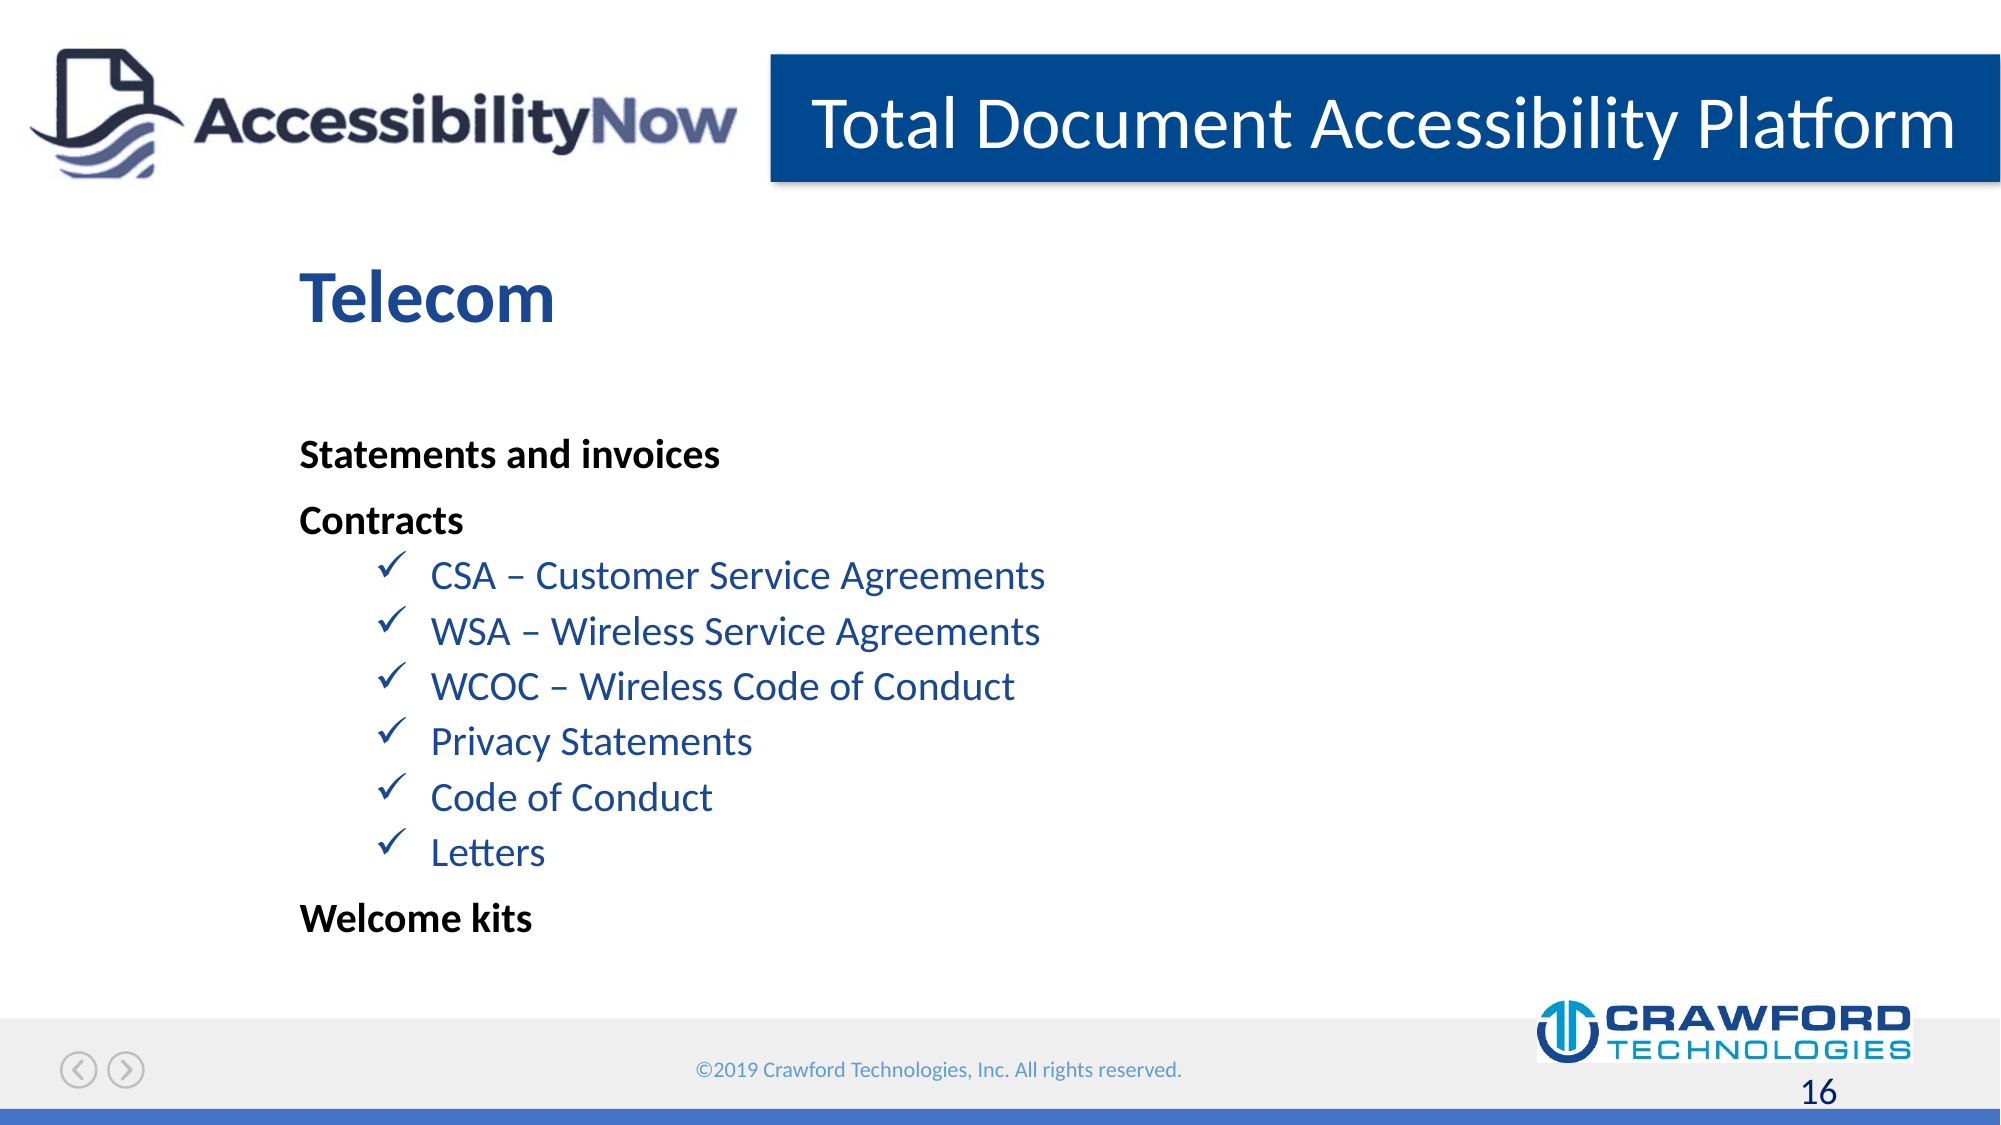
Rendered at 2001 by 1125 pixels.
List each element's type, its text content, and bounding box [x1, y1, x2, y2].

list Statements and invoices Contracts CSA – Customer Service Agreements WSA – Wireless Service Agreements WCOC – Wireless Code of Conduct Privacy Statements Code of Conduct Letters Welcome kits [284, 425, 1685, 1075]
slide_number 16 [1784, 1059, 2000, 1120]
picture [1685, 999, 1913, 1063]
title Telecom [284, 249, 1685, 366]
picture [12, 34, 755, 195]
picture [1798, 1043, 1815, 1059]
